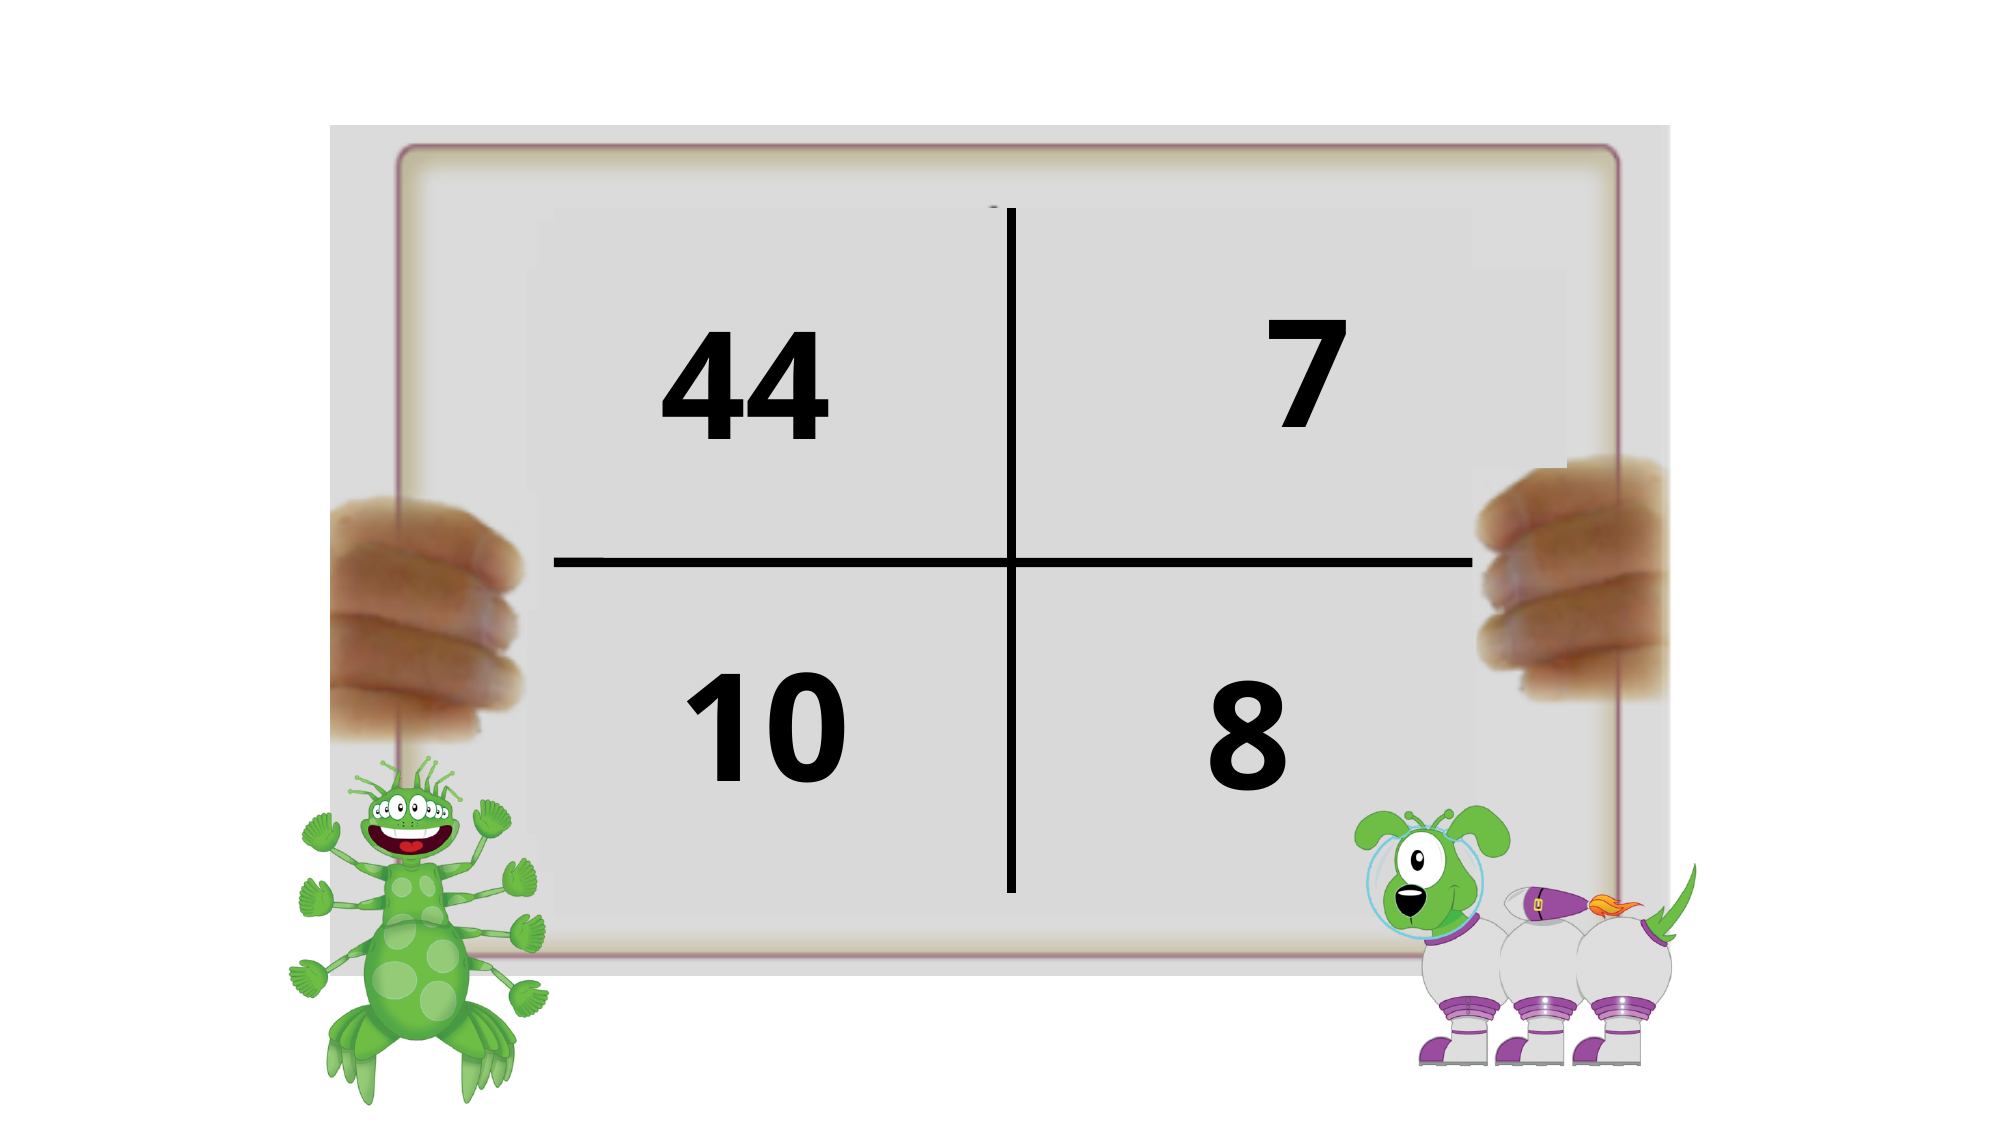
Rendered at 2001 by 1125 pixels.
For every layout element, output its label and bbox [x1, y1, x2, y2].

picture [1333, 798, 1725, 1076]
picture [284, 743, 555, 1125]
text_box [329, 125, 1674, 977]
